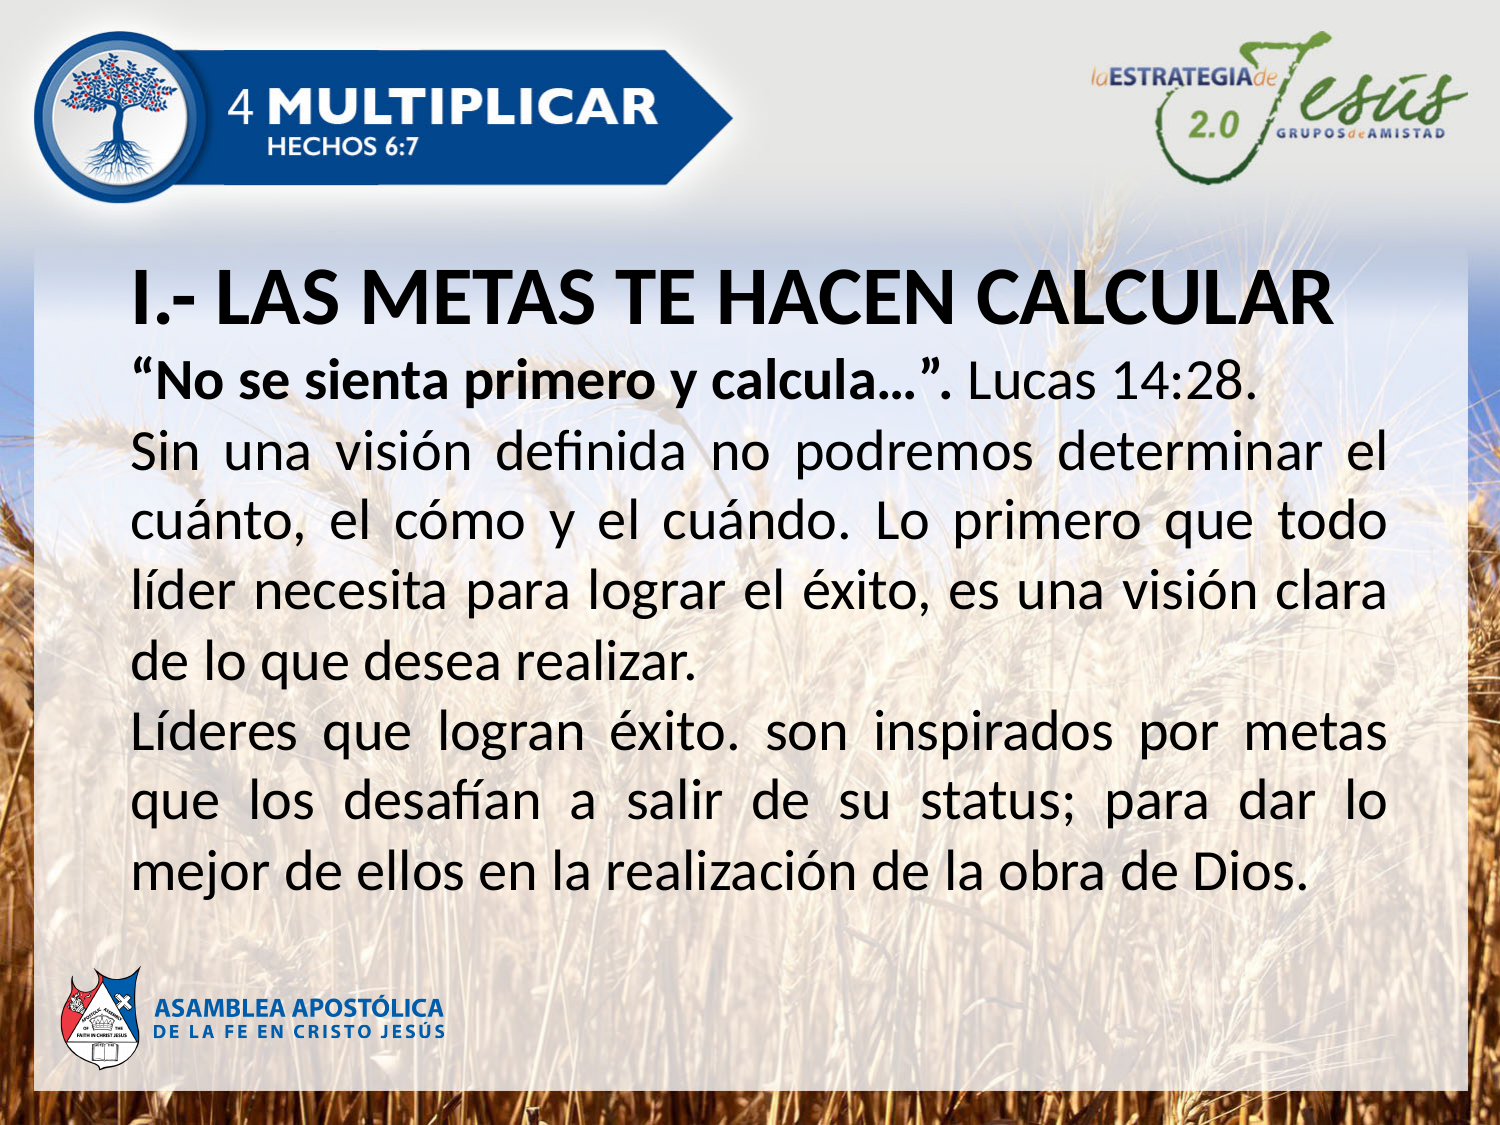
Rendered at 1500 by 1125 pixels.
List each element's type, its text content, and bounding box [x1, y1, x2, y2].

picture [0, 0, 1500, 1125]
text_box I.- LAS METAS TE HACEN CALCULAR “No se sienta primero y calcula…”. Lucas 14:28. Sin una visión definida no podremos determinar el cuánto, el cómo y el cuándo. Lo primero que todo líder necesita para lograr el éxito, es una visión clara de lo que desea realizar. Líderes que logran éxito. son inspirados por metas que los desafían a salir de su status; para dar lo mejor de ellos en la realización de la obra de Dios. [115, 234, 1405, 909]
